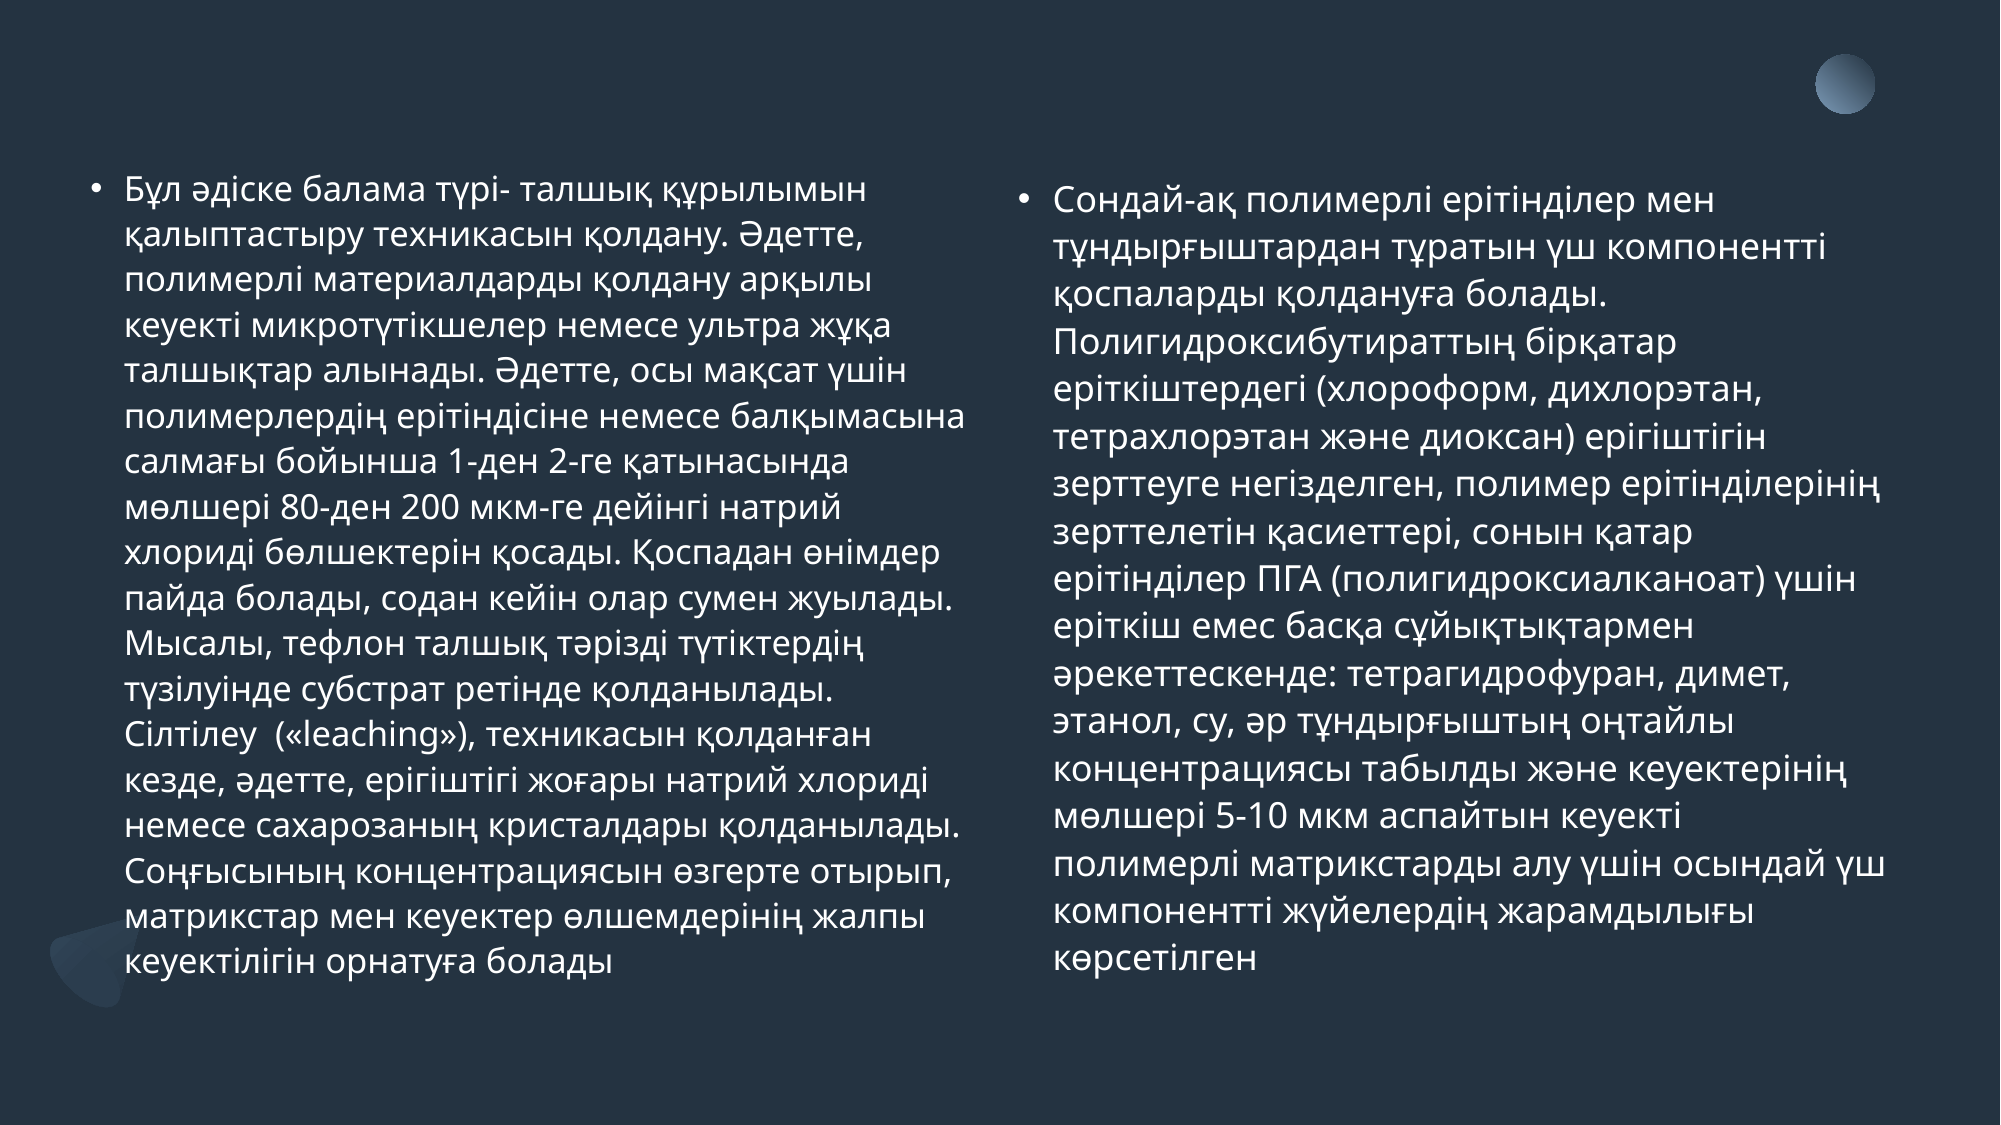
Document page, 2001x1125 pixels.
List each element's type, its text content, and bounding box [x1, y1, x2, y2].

list Бұл әдіске балама түрі- талшық құрылымын қалыптастыру техникасын қолдану. Әдетте, полимерлі материалдарды қолдану арқылы кеуекті микротүтікшелер немесе ультра жұқа талшықтар алынады. Әдетте, осы мақсат үшін полимерлердің ерітіндісіне немесе балқымасына салмағы бойынша 1-ден 2-ге қатынасында мөлшері 80-ден 200 мкм-ге дейінгі натрий хлориді бөлшектерін қосады. Қоспадан өнімдер пайда болады, содан кейін олар сумен жуылады. Мысалы, тефлон талшық тәрізді түтіктердің түзілуінде субстрат ретінде қолданылады. Сілтілеу («leaching»), техникасын қолданған кезде, әдетте, ерігіштігі жоғары натрий хлориді немесе сахарозаның кристалдары қолданылады. Соңғысының концентрациясын өзгерте отырып, матрикстар мен кеуектер өлшемдерінің жалпы кеуектілігін орнатуға болады [90, 162, 982, 1000]
list Сондай-ақ полимерлі ерітінділер мен тұндырғыштардан тұратын үш компонентті қоспаларды қолдануға болады. Полигидроксибутираттың бірқатар еріткіштердегі (хлороформ, дихлорэтан, тетрахлорэтан және диоксан) ерігіштігін зерттеуге негізделген, полимер ерітінділерінің зерттелетін қасиеттері, сонын қатар ерітінділер ПГА (полигидроксиалканоат) үшін еріткіш емес басқа сұйықтықтармен әрекеттескенде: тетрагидрофуран, димет, этанол, су, әр тұндырғыштың оңтайлы концентрациясы табылды және кеуектерінің мөлшері 5-10 мкм аспайтын кеуекті полимерлі матрикстарды алу үшін осындай үш компонентті жүйелердің жарамдылығы көрсетілген [1017, 171, 1910, 1000]
